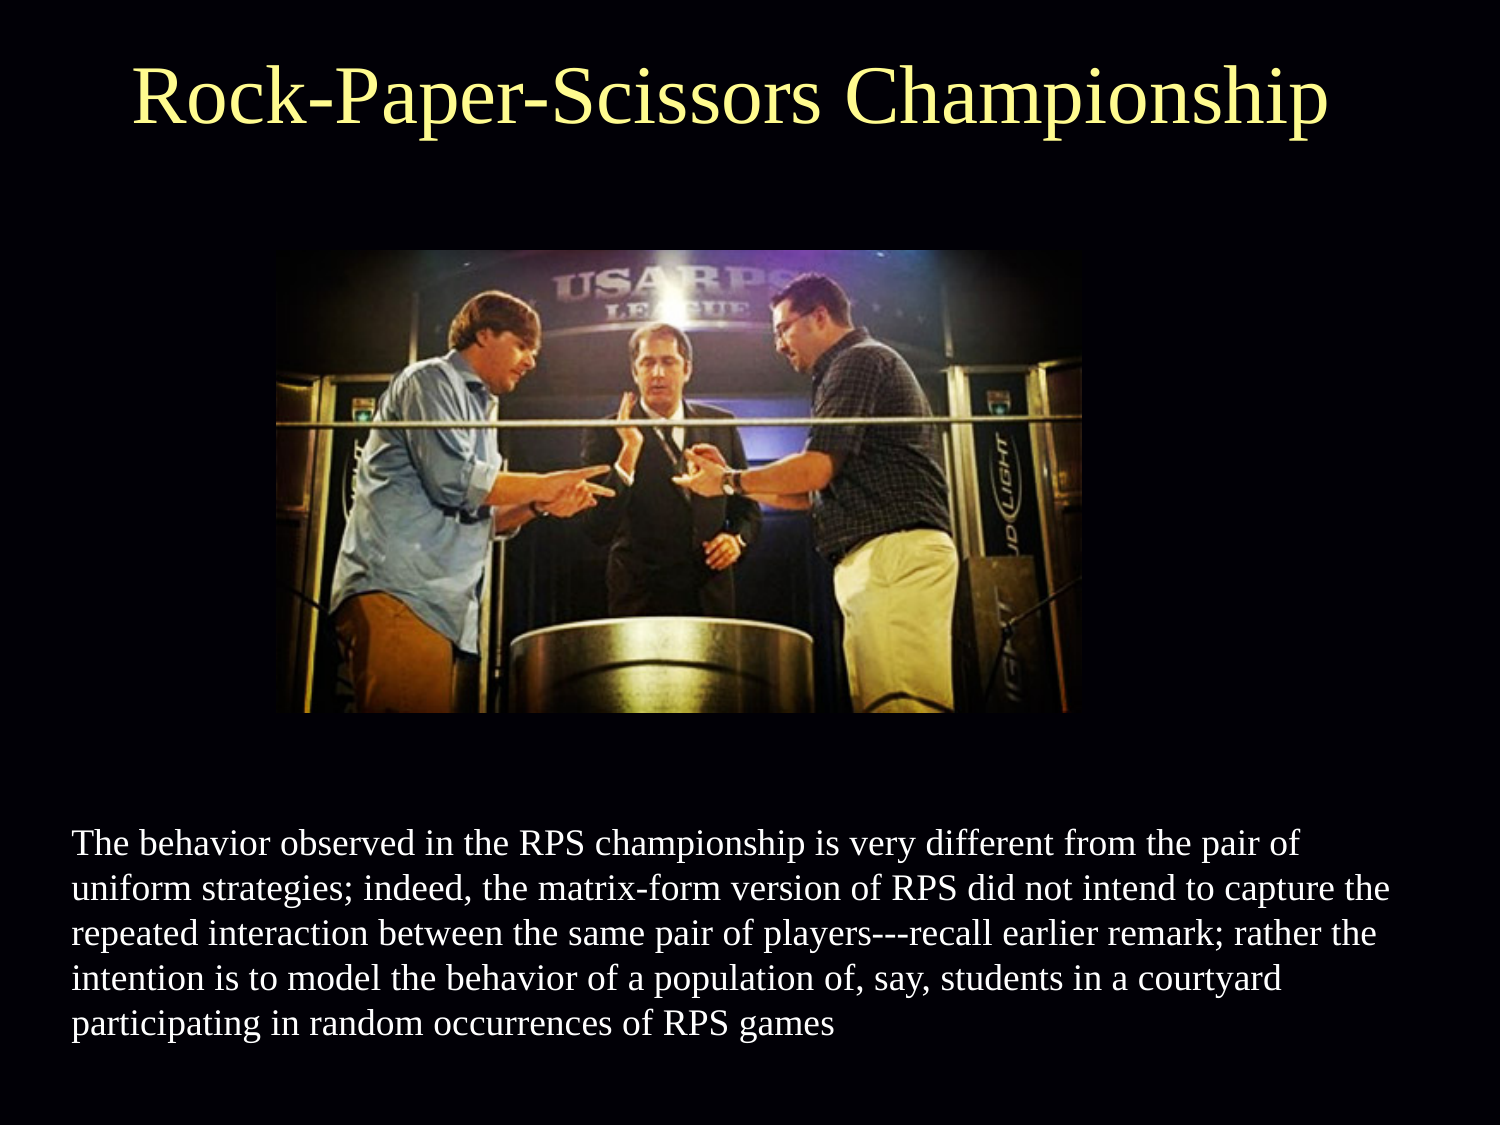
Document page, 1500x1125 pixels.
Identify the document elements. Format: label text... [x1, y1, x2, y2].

picture [275, 249, 1082, 713]
text_box The behavior observed in the RPS championship is very different from the pair of uniform strategies; indeed, the matrix-form version of RPS did not intend to capture the repeated interaction between the same pair of players---recall earlier remark; rather the intention is to model the behavior of a population of, say, students in a courtyard participating in random occurrences of RPS games [56, 810, 1415, 1051]
text_box Rock-Paper-Scissors Championship [116, 32, 1347, 148]
